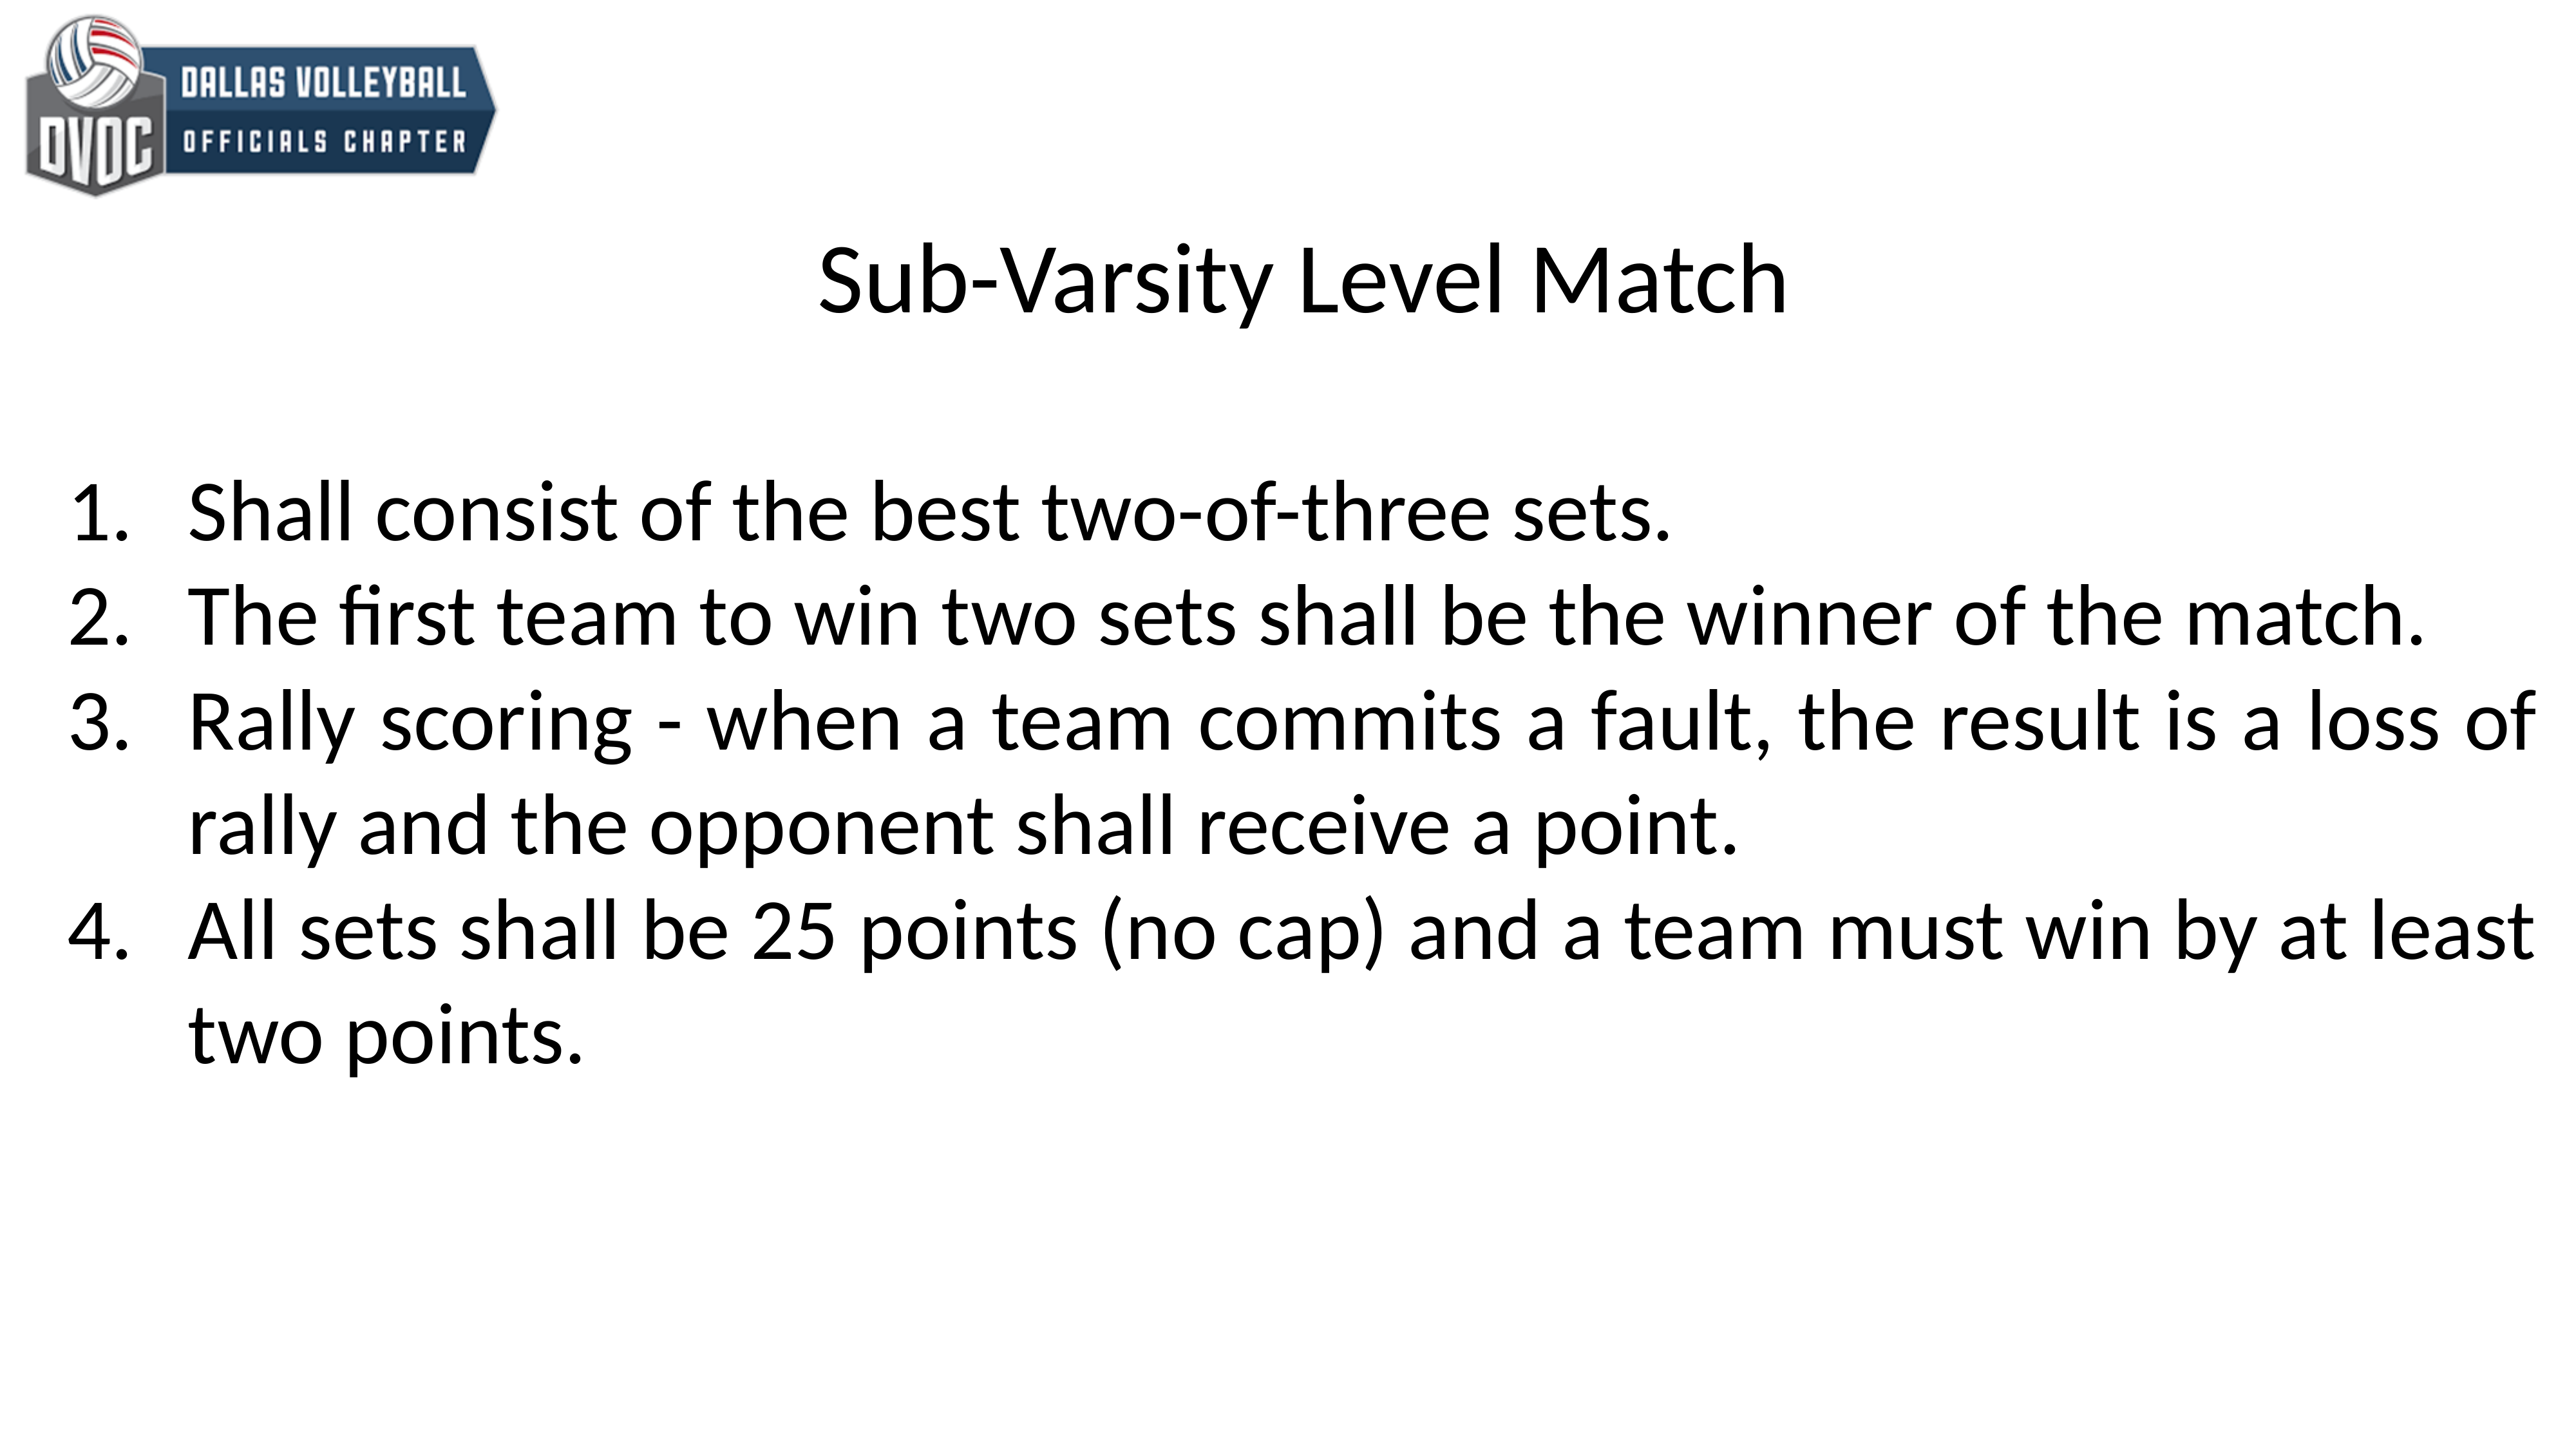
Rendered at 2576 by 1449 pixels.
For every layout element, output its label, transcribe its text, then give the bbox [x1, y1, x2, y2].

picture [0, 0, 524, 220]
text_box Sub-Varsity Level Match Shall consist of the best two-of-three sets. The first team to win two sets shall be the winner of the match. Rally scoring - when a team commits a fault, the result is a loss of rally and the opponent shall receive a point. All sets shall be 25 points (no cap) and a team must win by at least two points. [57, 207, 2551, 1086]
